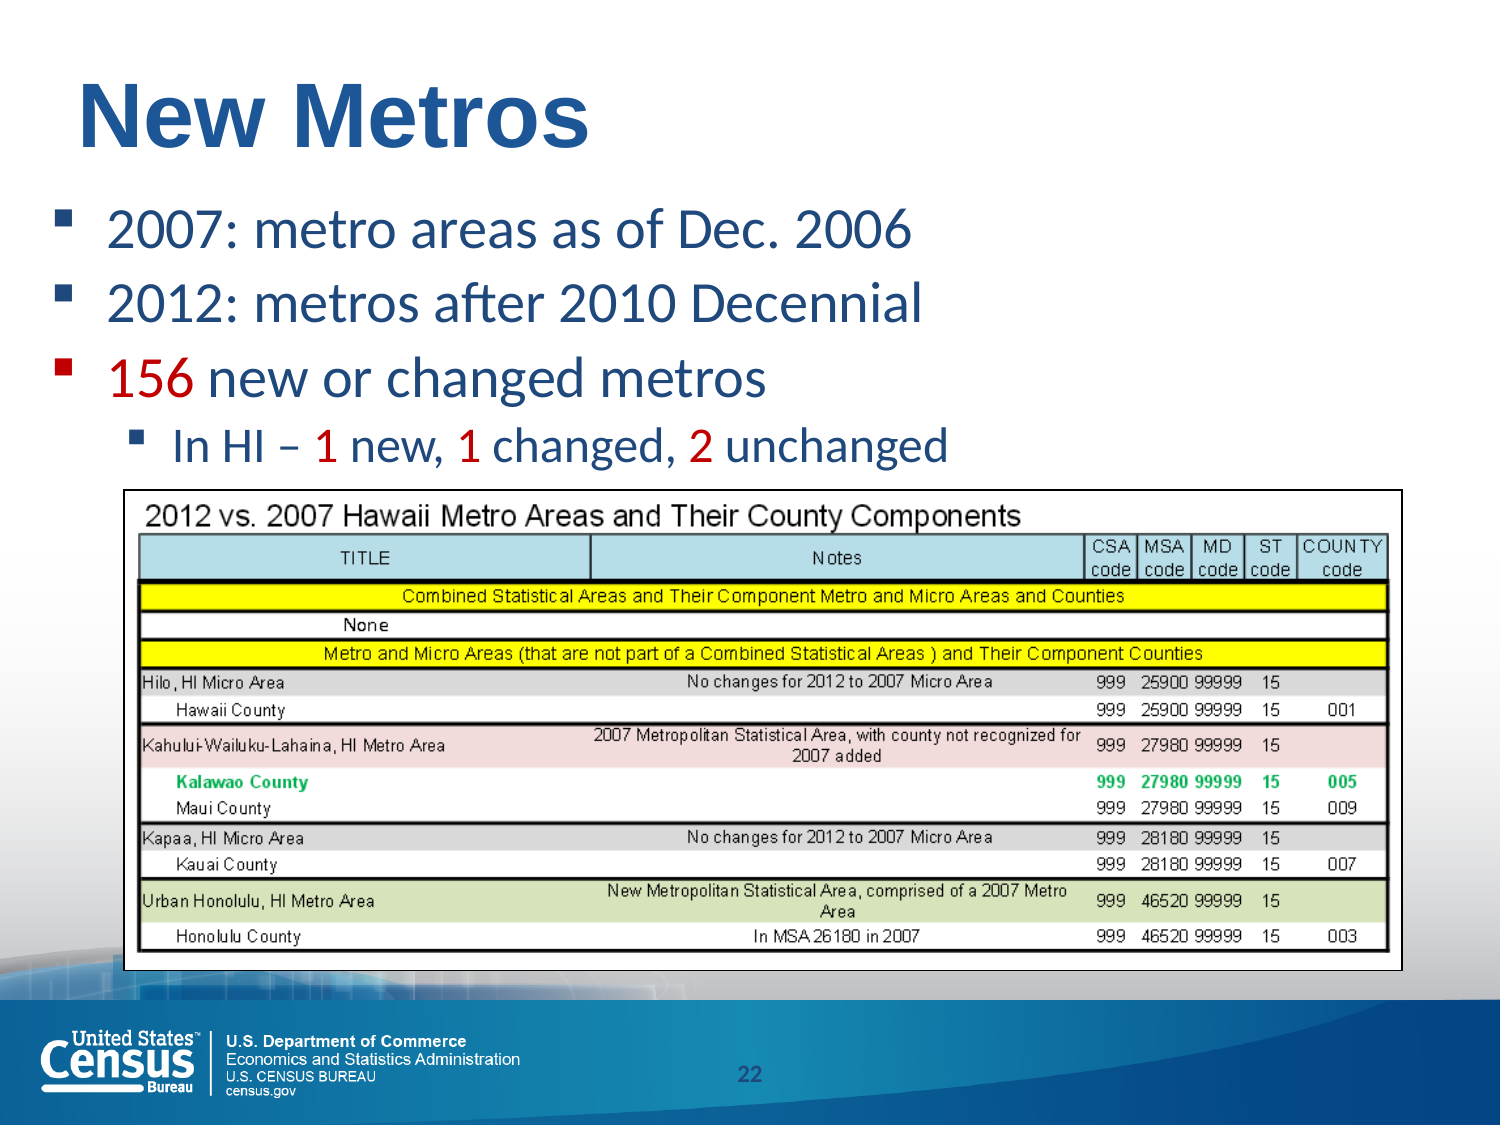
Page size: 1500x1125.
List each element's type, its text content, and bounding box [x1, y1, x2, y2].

slide_number 22 [575, 1042, 925, 1103]
title New Metros [17, 30, 653, 191]
list 2007: metro areas as of Dec. 2006 2012: metros after 2010 Decennial 156 new or changed metros In HI – 1 new, 1 changed, 2 unchanged [35, 190, 1440, 970]
picture [0, 0, 1500, 1125]
